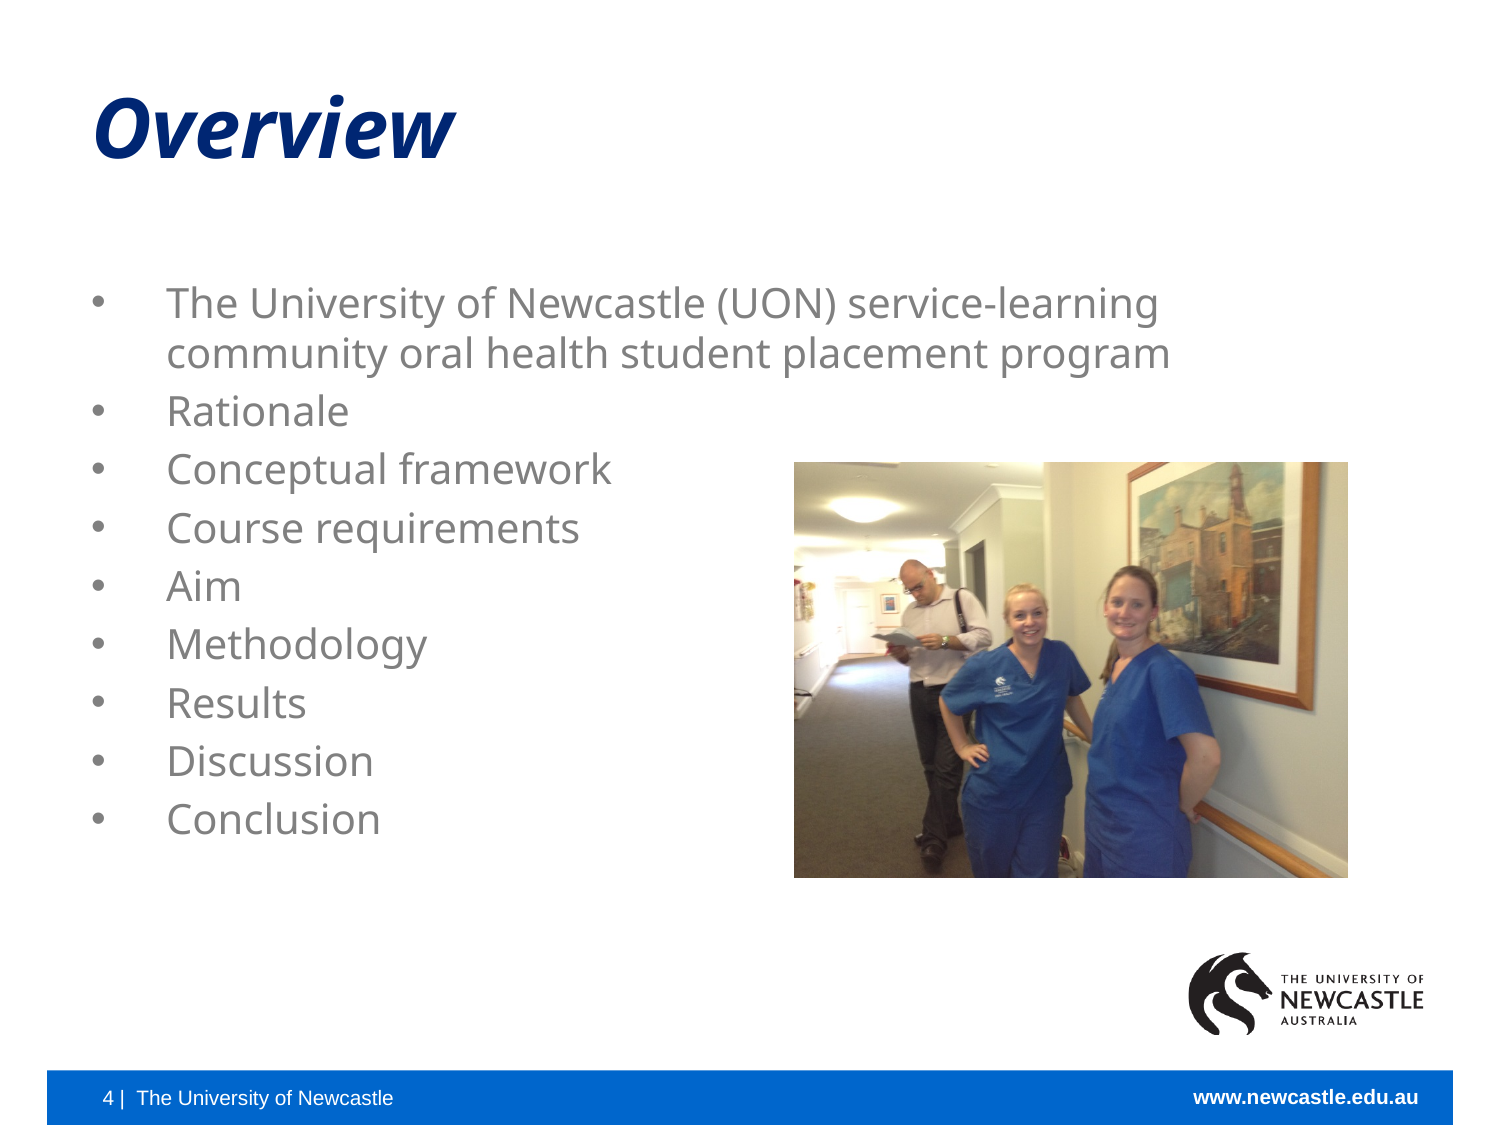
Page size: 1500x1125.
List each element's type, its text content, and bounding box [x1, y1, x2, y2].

list Overview The University of Newcastle (UON) service-learning community oral health student placement program Rationale Conceptual framework Course requirements Aim Methodology Results Discussion Conclusion [76, 67, 1199, 976]
picture [793, 462, 1348, 879]
